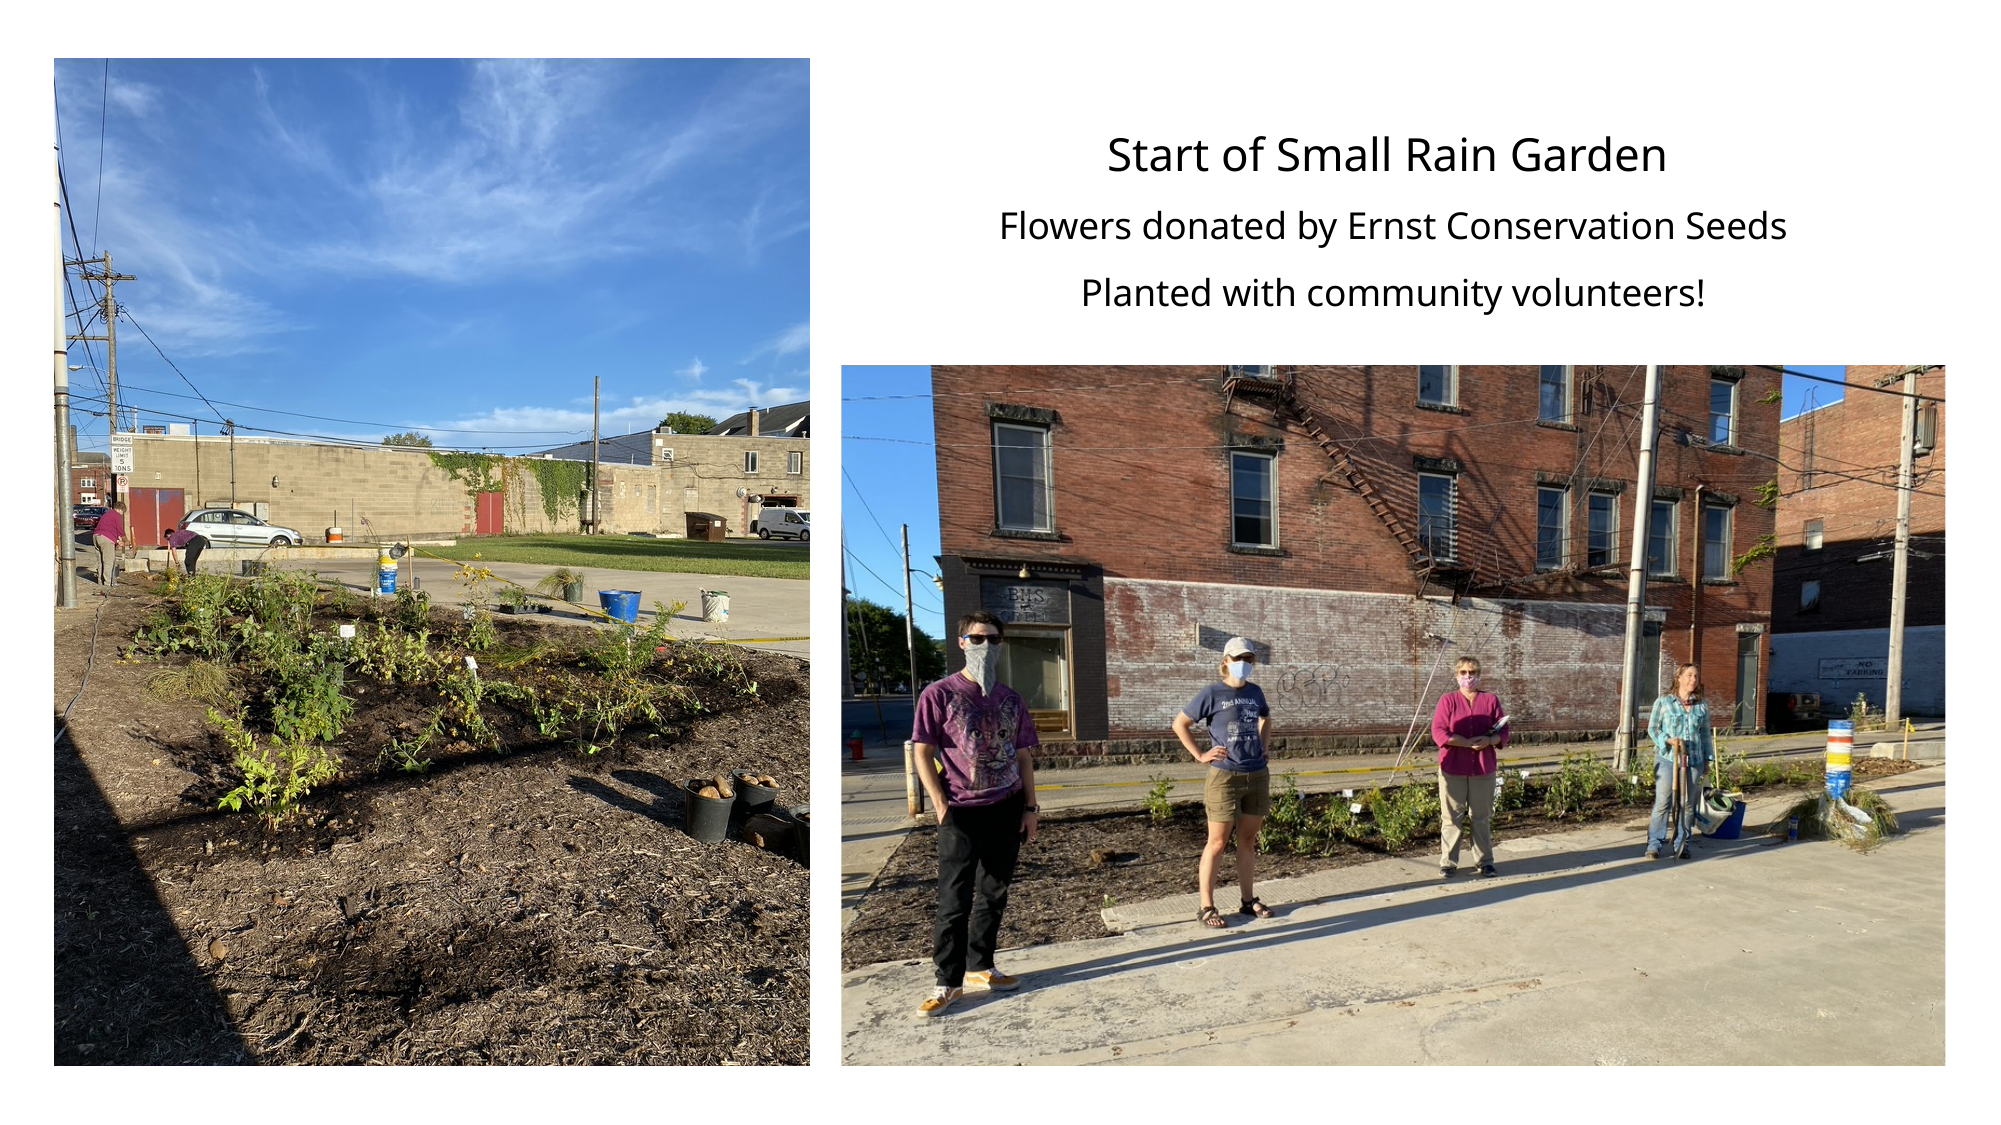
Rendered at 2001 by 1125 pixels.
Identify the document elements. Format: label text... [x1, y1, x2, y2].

picture [54, 58, 810, 1066]
title Start of Small Rain Garden Flowers donated by Ernst Conservation Seeds Planted with community volunteers! [813, 90, 1974, 366]
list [841, 365, 1946, 1066]
